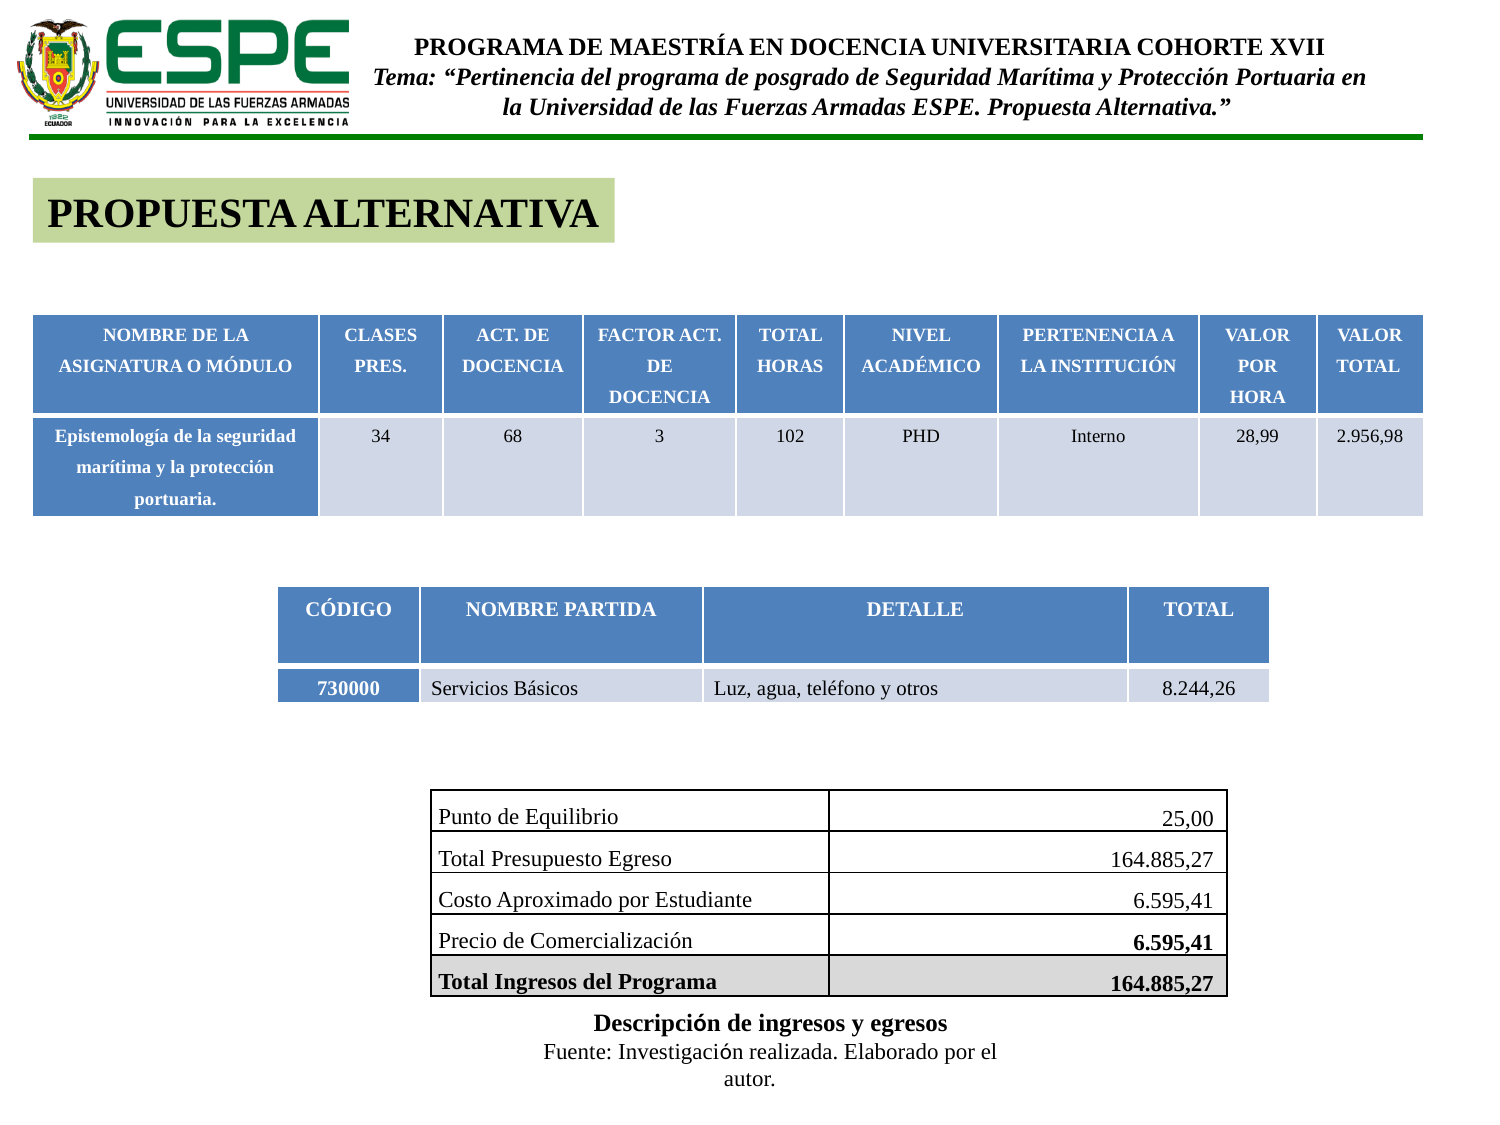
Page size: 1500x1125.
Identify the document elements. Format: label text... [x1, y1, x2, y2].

table_cell Total Ingresos del Programa [432, 956, 828, 995]
table_cell Luz, agua, teléfono y otros [704, 669, 1127, 702]
text_box PROGRAMA DE MAESTRÍA EN DOCENCIA UNIVERSITARIA COHORTE XVII Tema: “Pertinencia del programa de posgrado de Seguridad Marítima y Protección Portuaria en la Universidad de las Fuerzas Armadas ESPE. Propuesta Alternativa.” [353, 30, 1388, 126]
table_cell Total Presupuesto Egreso [432, 832, 828, 872]
table_header DETALLE [704, 587, 1127, 663]
table_cell 164.885,27 [830, 956, 1226, 995]
table_cell Precio de Comercialización [432, 915, 828, 954]
table_cell 28,99 [1200, 418, 1316, 516]
table_cell 6.595,41 [830, 873, 1226, 913]
table_cell PHD [845, 418, 997, 516]
text_box Descripción de ingresos y egresos Fuente: Investigación realizada. Elaborado por el autor. [478, 1012, 1022, 1085]
table_header NOMBRE PARTIDA [421, 587, 702, 663]
table_cell Costo Aproximado por Estudiante [432, 873, 828, 913]
table_header CÓDIGO [278, 587, 419, 663]
table_header VALOR POR HORA [1200, 315, 1316, 413]
picture [17, 18, 349, 126]
table_header CLASES PRES. [320, 315, 442, 413]
table_cell 2.956,98 [1318, 418, 1423, 516]
text_box PROPUESTA ALTERNATIVA [32, 177, 615, 243]
table_header FACTOR ACT. DE DOCENCIA [584, 315, 735, 413]
table_header ACT. DE DOCENCIA [444, 315, 582, 413]
table_header PERTENENCIA A LA INSTITUCIÓN [999, 315, 1198, 413]
table_header 25,00 [830, 791, 1226, 830]
table_header VALOR TOTAL [1318, 315, 1423, 413]
table_cell 730000 [278, 669, 419, 702]
table_header NOMBRE DE LA ASIGNATURA O MÓDULO [33, 315, 318, 413]
table_cell 164.885,27 [830, 832, 1226, 872]
table_cell Servicios Básicos [421, 669, 702, 702]
table_cell Interno [999, 418, 1198, 516]
table_header Punto de Equilibrio [432, 791, 828, 830]
table_cell 34 [320, 418, 442, 516]
table_header TOTAL [1129, 587, 1269, 663]
table_cell 8.244,26 [1129, 669, 1269, 702]
table_cell 6.595,41 [830, 915, 1226, 954]
table_cell Epistemología de la seguridad marítima y la protección portuaria. [33, 418, 318, 516]
table_cell 102 [737, 418, 843, 516]
table_cell 68 [444, 418, 582, 516]
table_header NIVEL ACADÉMICO [845, 315, 997, 413]
table_cell 3 [584, 418, 735, 516]
table_header TOTAL HORAS [737, 315, 843, 413]
